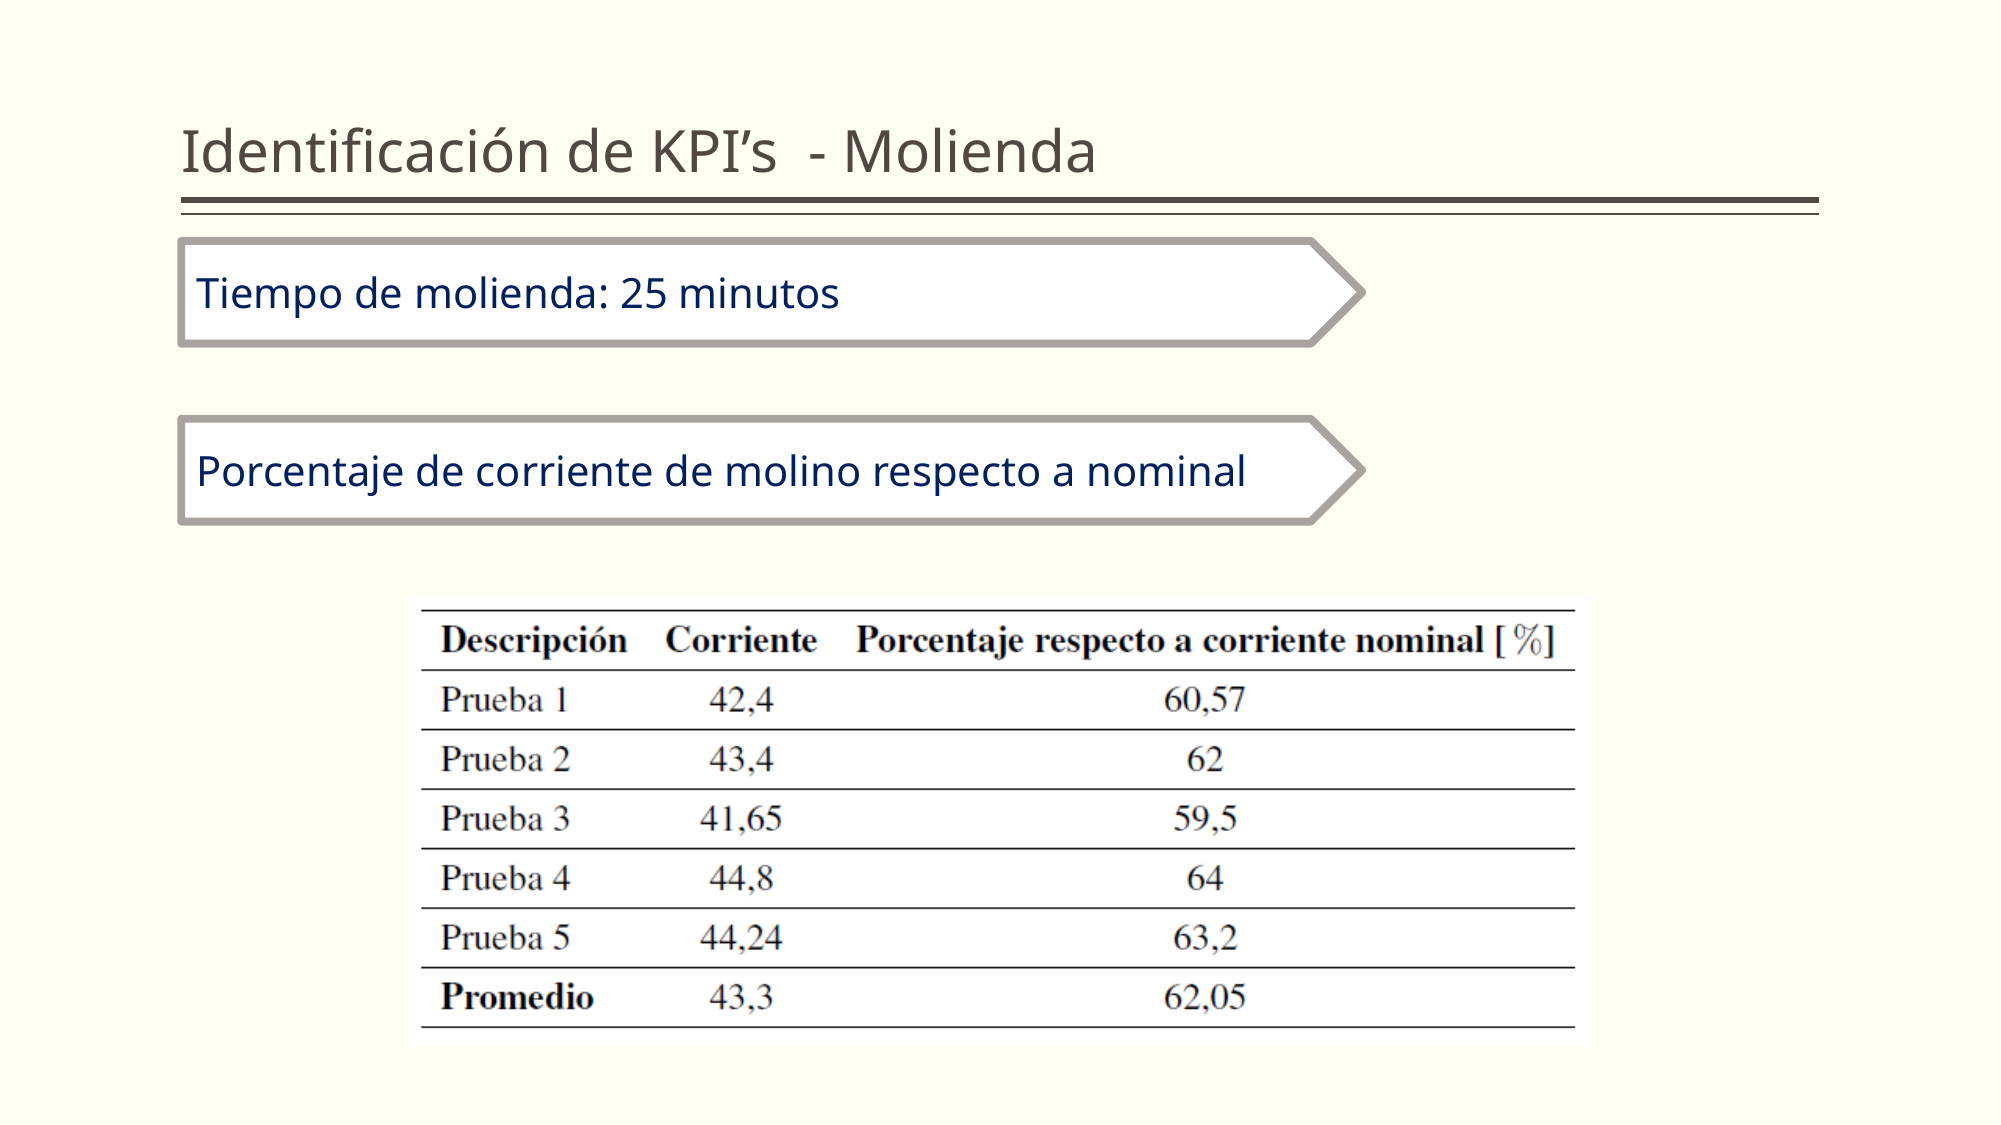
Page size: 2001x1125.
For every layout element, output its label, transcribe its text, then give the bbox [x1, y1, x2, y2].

title Identificación de KPI’s - Molienda [181, 12, 1819, 193]
text_box Porcentaje de corriente de molino respecto a nominal [177, 414, 1367, 526]
picture [409, 596, 1591, 1047]
text_box Tiempo de molienda: 25 minutos [177, 236, 1367, 348]
